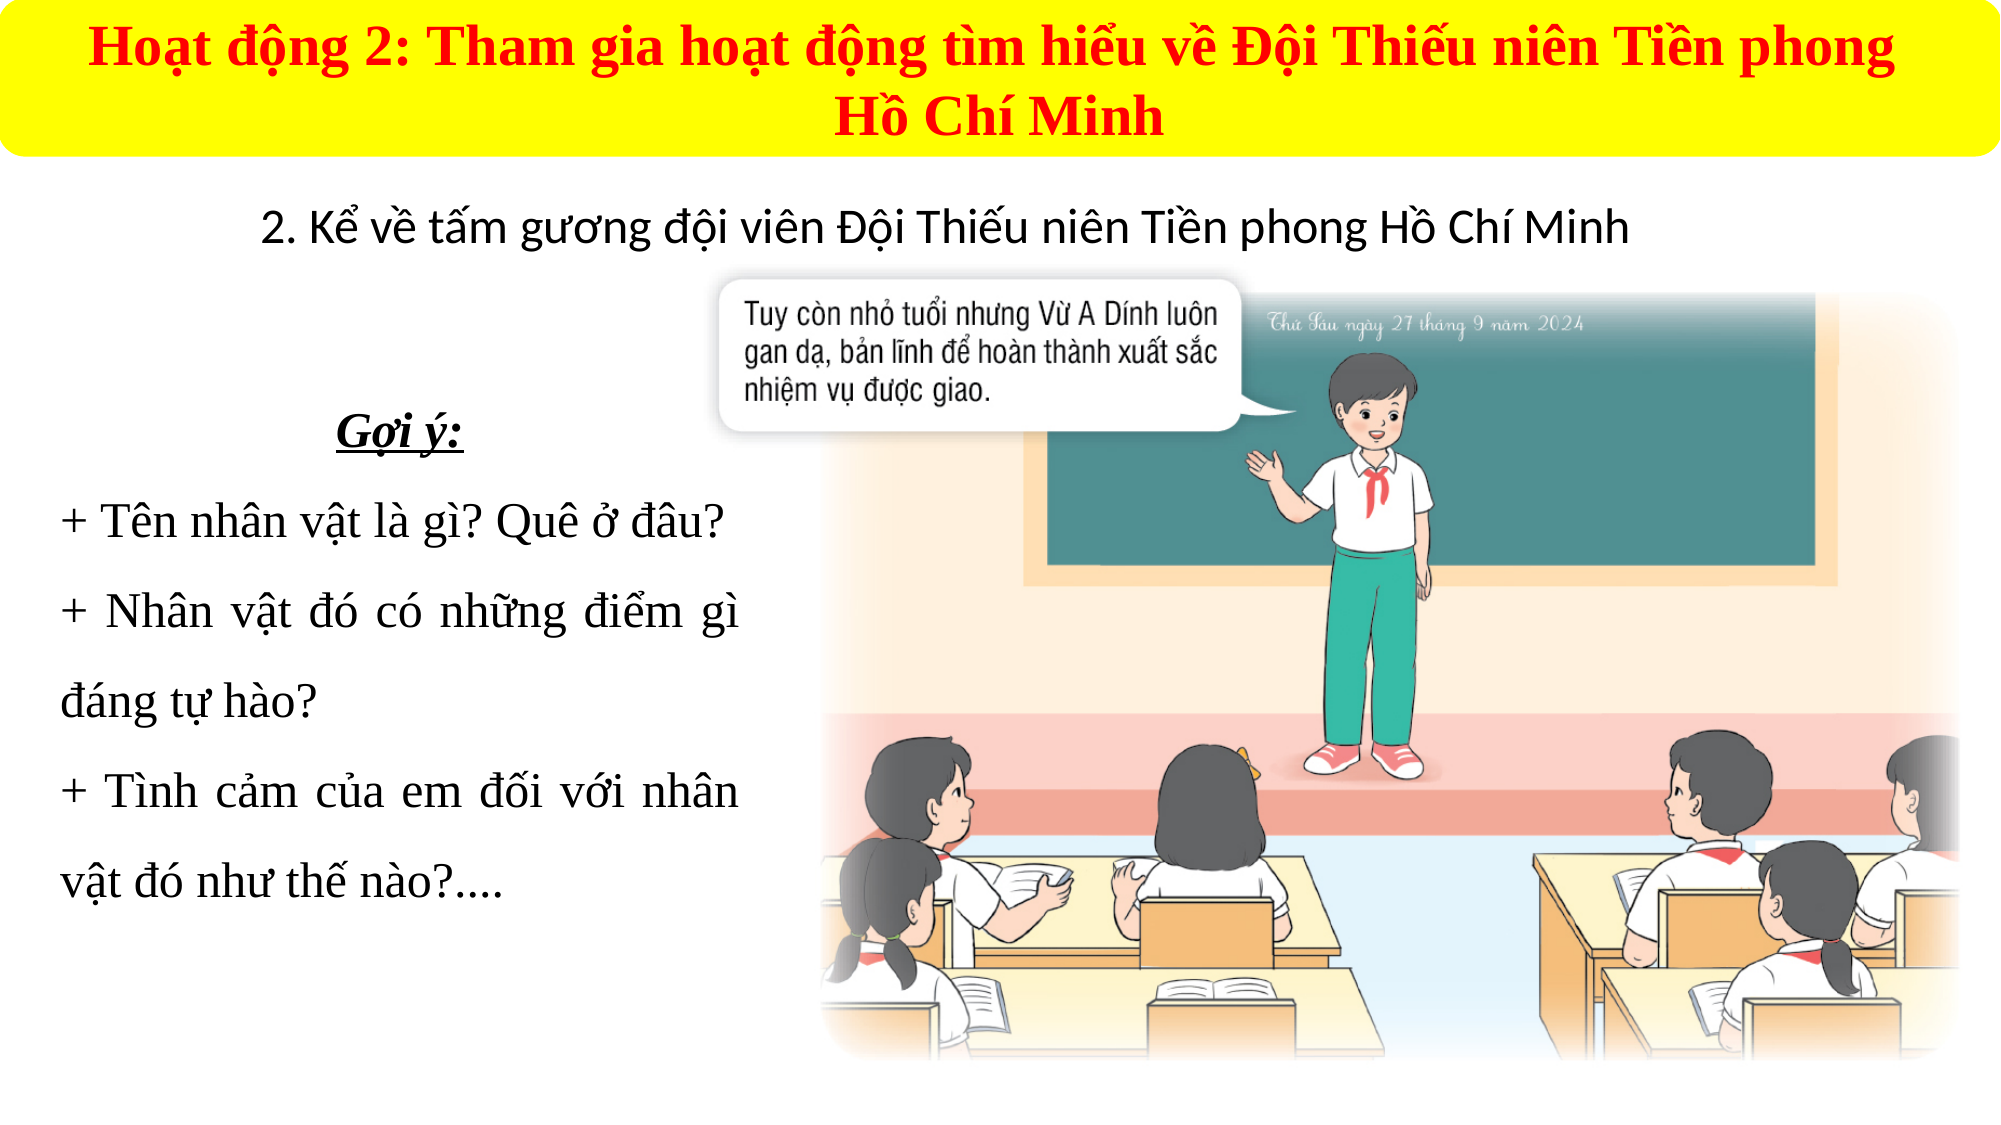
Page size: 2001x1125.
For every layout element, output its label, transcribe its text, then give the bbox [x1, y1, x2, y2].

text_box 2. Kể về tấm gương đội viên Đội Thiếu niên Tiền phong Hồ Chí Minh [245, 185, 1703, 261]
text_box Hoạt động 2: Tham gia hoạt động tìm hiểu về Đội Thiếu niên Tiền phong Hồ Chí Minh [0, 0, 2000, 157]
text_box Gợi ý: + Tên nhân vật là gì? Quê ở đâu? + Nhân vật đó có những điểm gì đáng tự hào? + Tình cảm của em đối với nhân vật đó như thế nào?.... [45, 359, 670, 915]
picture [675, 261, 2000, 1094]
